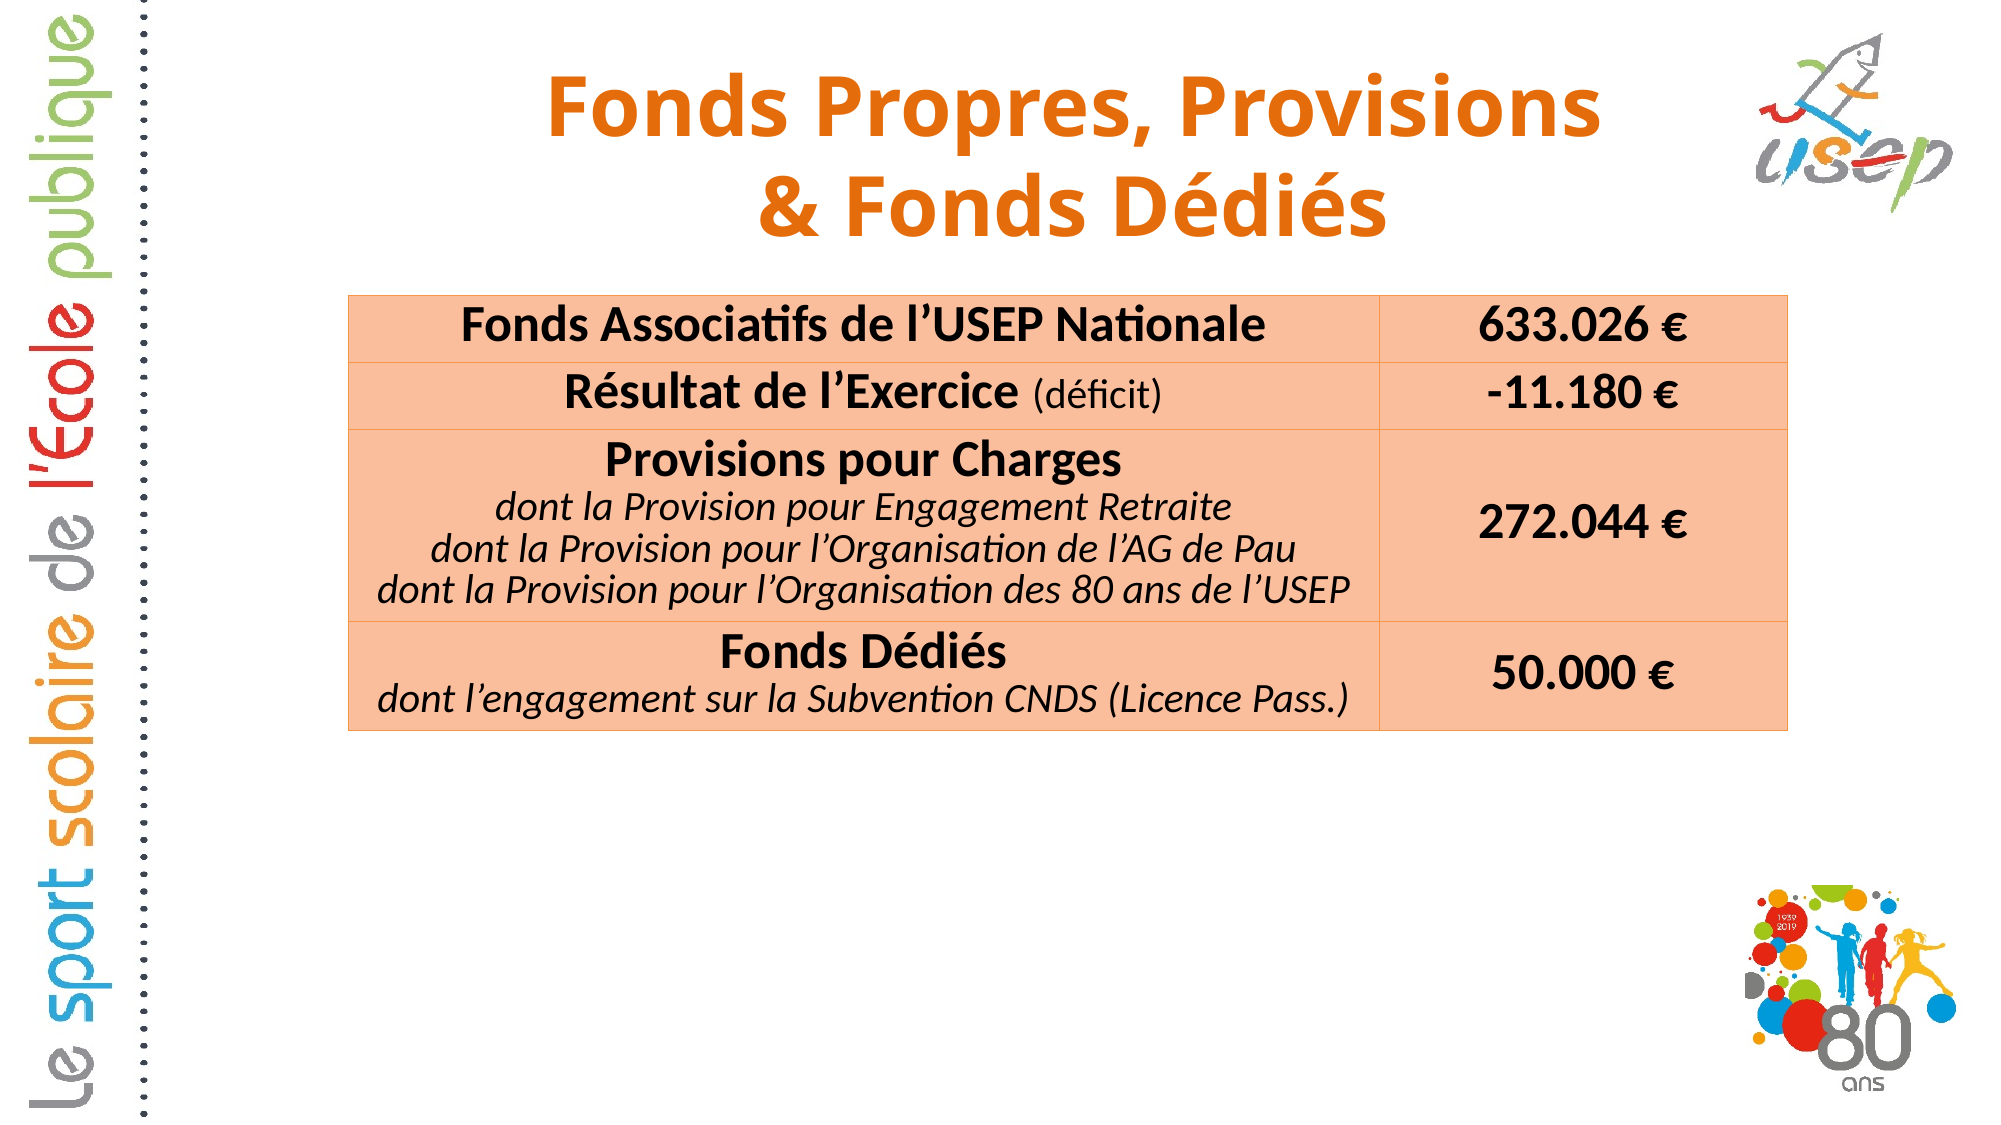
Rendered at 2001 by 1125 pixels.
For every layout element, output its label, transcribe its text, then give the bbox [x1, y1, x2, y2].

text_box Fonds Propres, Provisions & Fonds Dédiés [147, 94, 2000, 212]
table_cell 50.000 € [1380, 622, 1787, 730]
table_cell Provisions pour Charges dont la Provision pour Engagement Retraite dont la Provision pour l’Organisation de l’AG de Pau dont la Provision pour l’Organisation des 80 ans de l’USEP [349, 430, 1379, 621]
table_cell Résultat de l’Exercice (déficit) [349, 363, 1379, 429]
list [1744, 885, 1963, 1103]
table_cell Fonds Dédiés dont l’engagement sur la Subvention CNDS (Licence Pass.) [349, 622, 1379, 730]
table_header 633.026 € [1380, 296, 1787, 362]
table_cell 272.044 € [1380, 430, 1787, 621]
table_header Fonds Associatifs de l’USEP Nationale [349, 296, 1379, 362]
picture [0, 0, 2001, 1125]
table_cell -11.180 € [1380, 363, 1787, 429]
